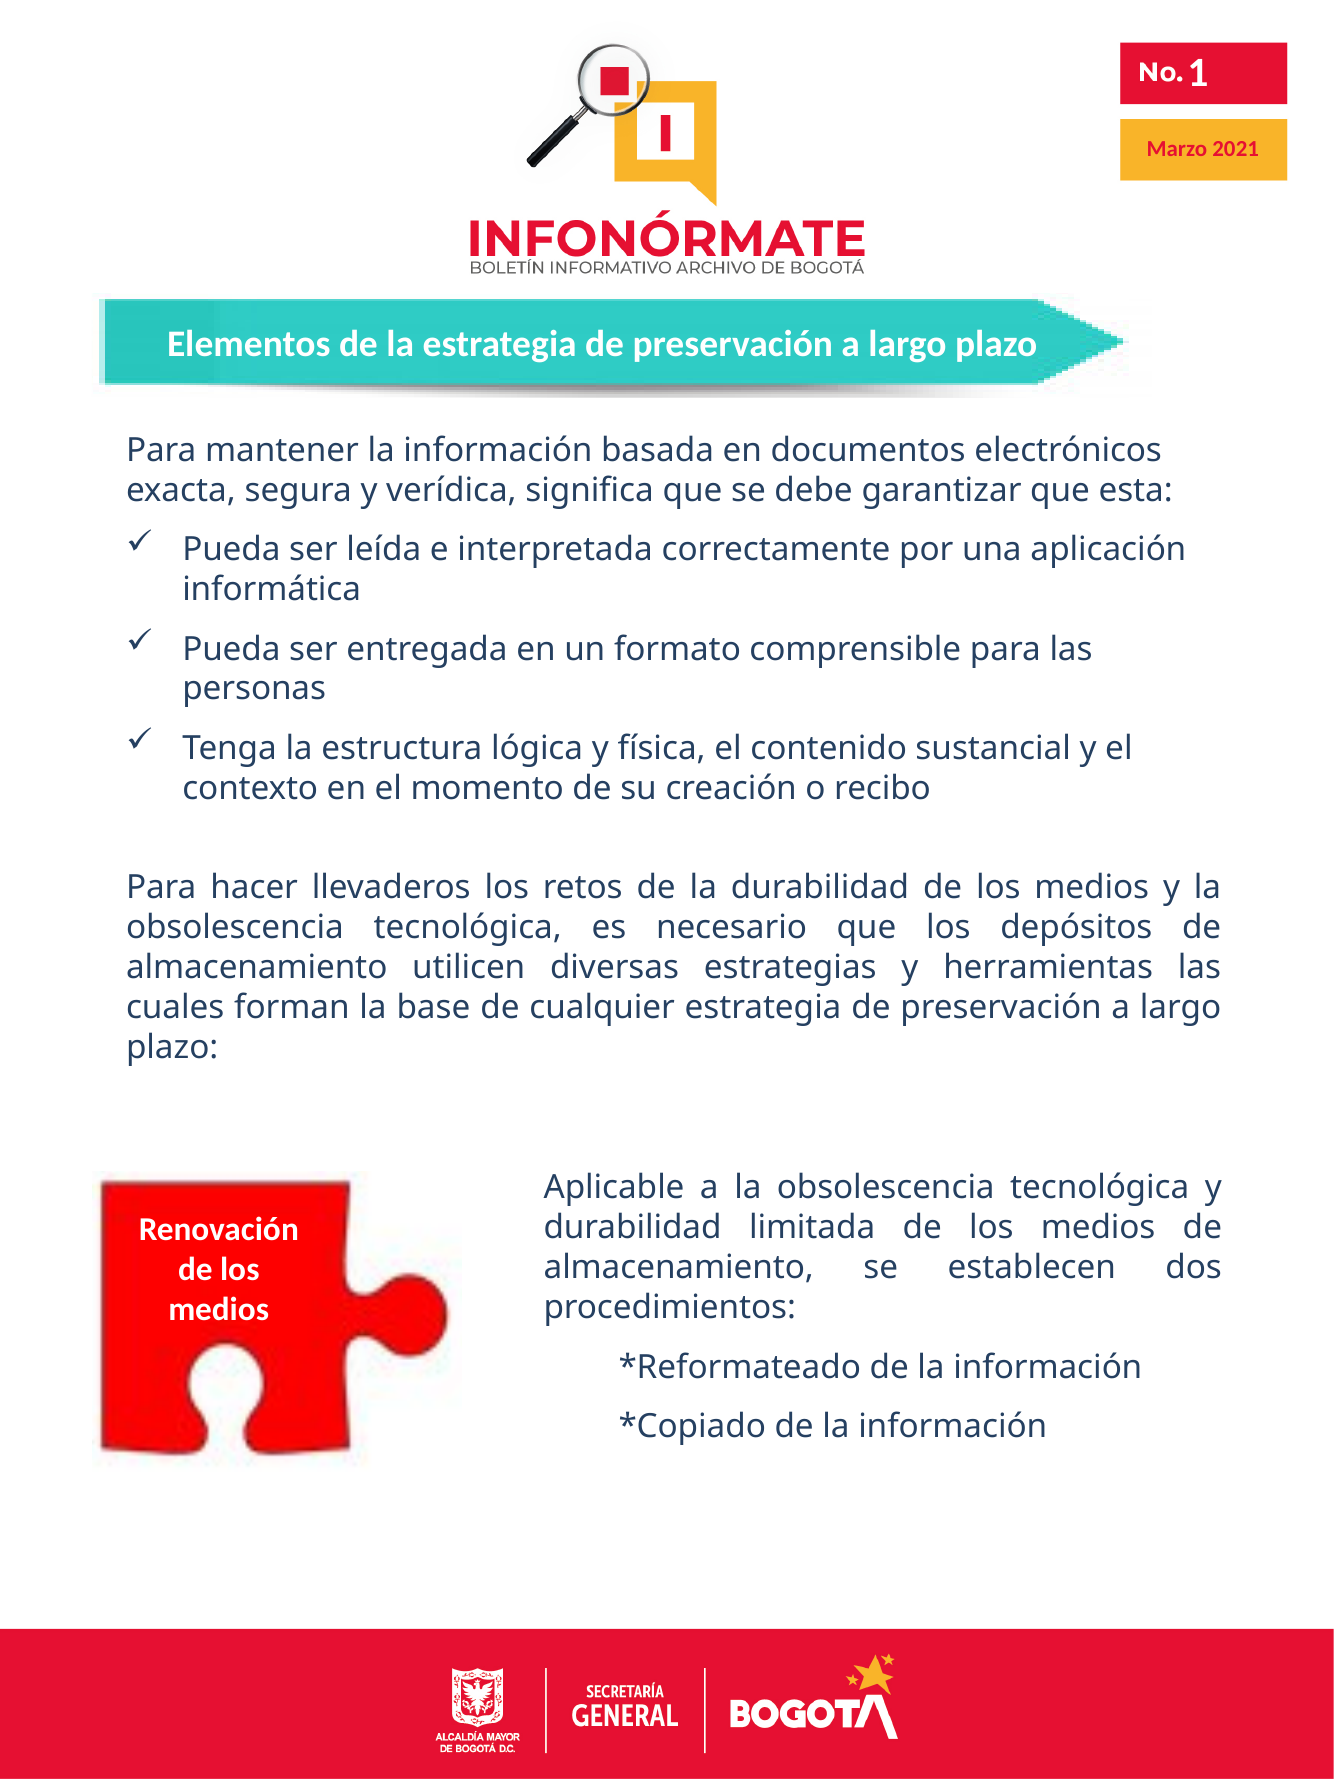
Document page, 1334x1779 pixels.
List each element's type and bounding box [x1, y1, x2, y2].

text_box [91, 292, 1152, 398]
picture [0, 0, 1334, 1779]
